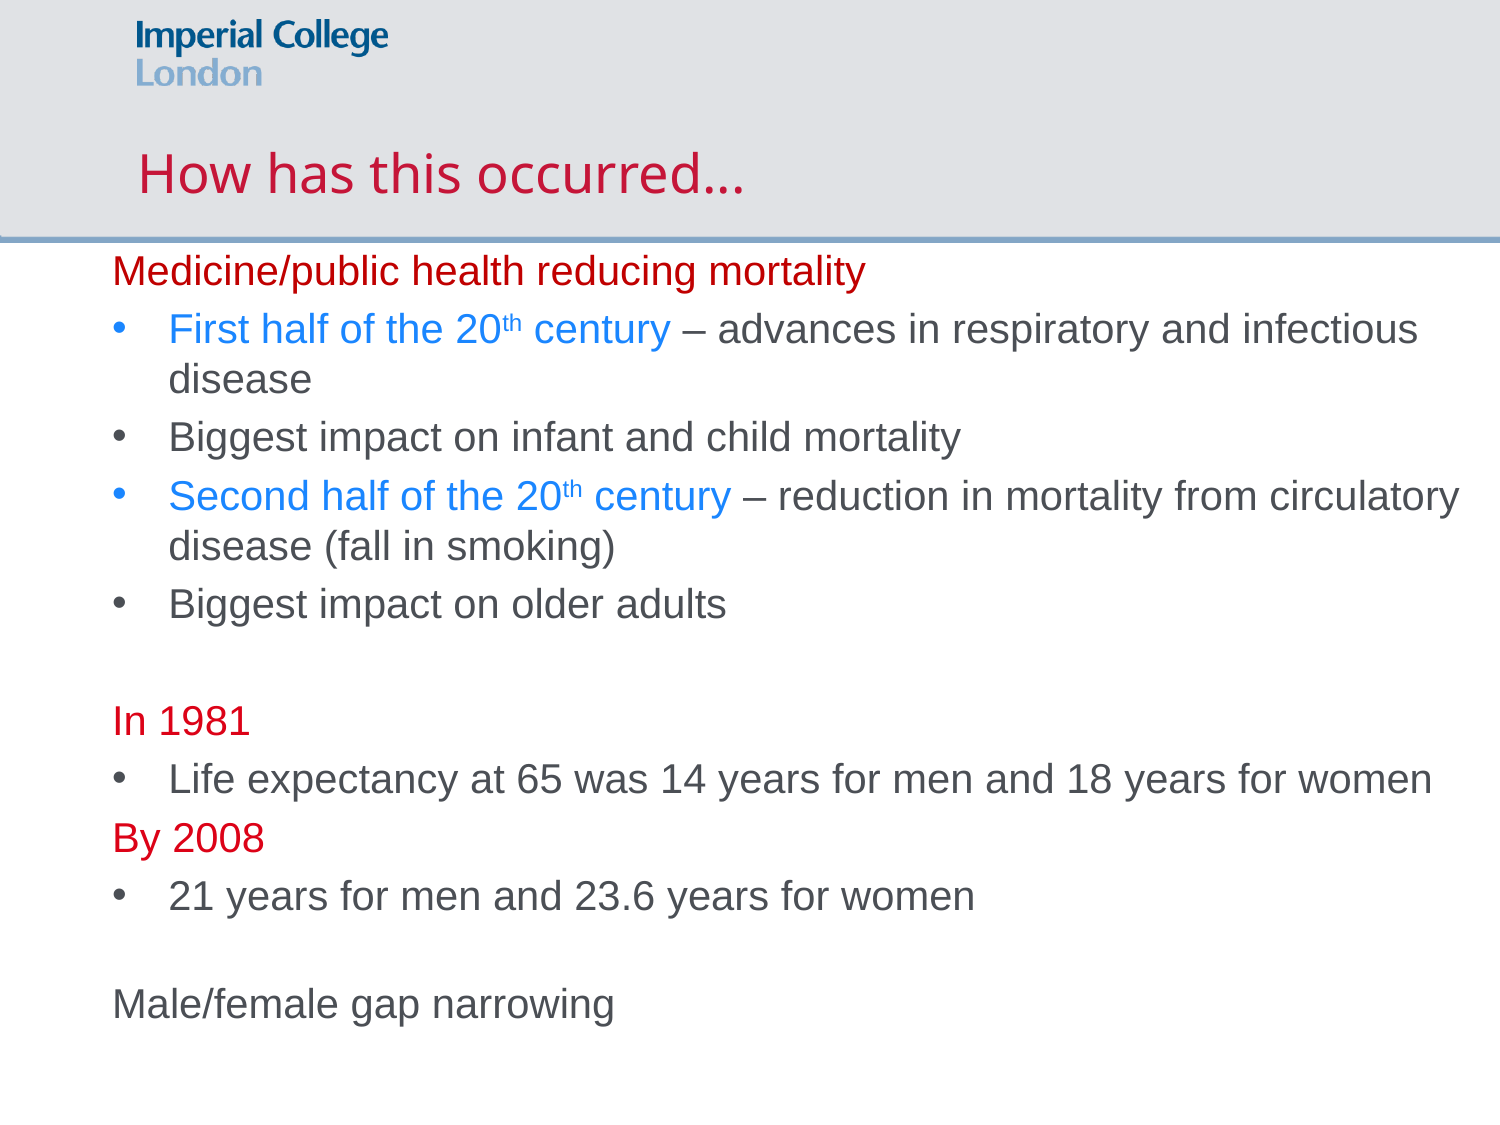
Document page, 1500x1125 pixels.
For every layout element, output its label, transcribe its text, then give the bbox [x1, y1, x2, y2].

picture [0, 0, 1500, 243]
title How has this occurred... [137, 99, 1376, 205]
list Medicine/public health reducing mortality First half of the 20th century – advances in respiratory and infectious disease Biggest impact on infant and child mortality Second half of the 20th century – reduction in mortality from circulatory disease (fall in smoking) Biggest impact on older adults In 1981 Life expectancy at 65 was 14 years for men and 18 years for women By 2008 21 years for men and 23.6 years for women Male/female gap narrowing [111, 243, 1500, 1051]
